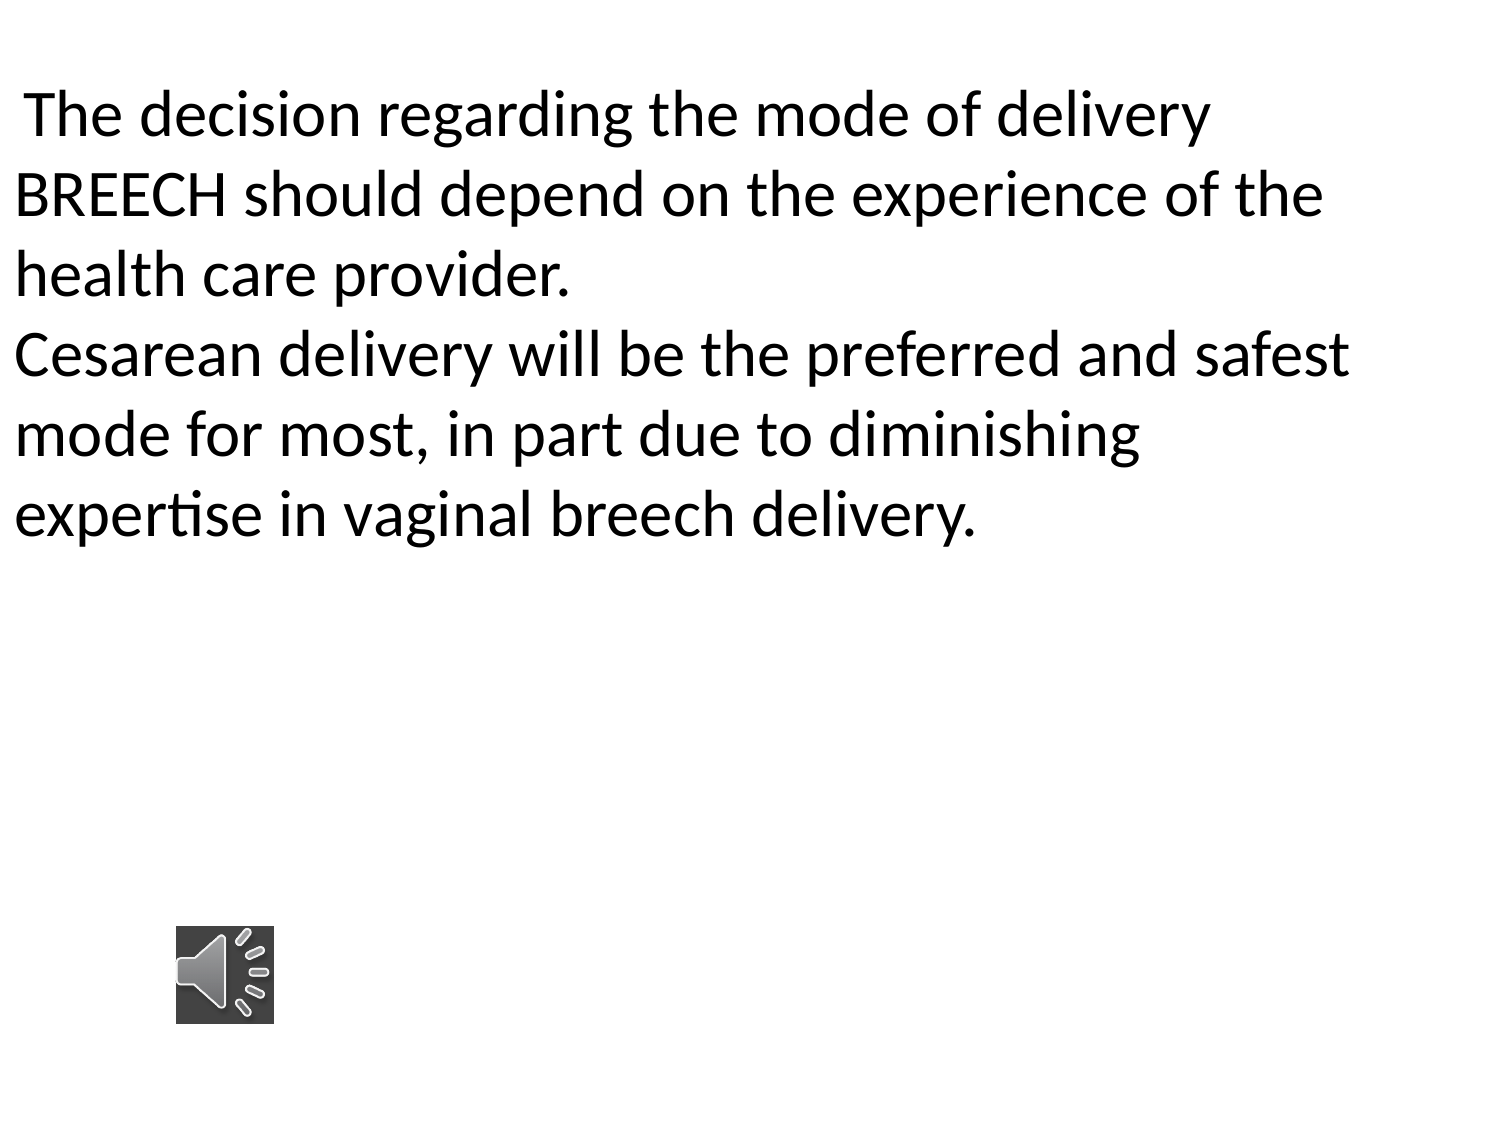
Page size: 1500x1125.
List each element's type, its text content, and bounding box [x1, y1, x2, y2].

picture [174, 924, 276, 1026]
text_box The decision regarding the mode of delivery BREECH should depend on the experience of the health care provider. Cesarean delivery will be the preferred and safest mode for most, in part due to diminishing expertise in vaginal breech delivery. [0, 62, 1375, 557]
